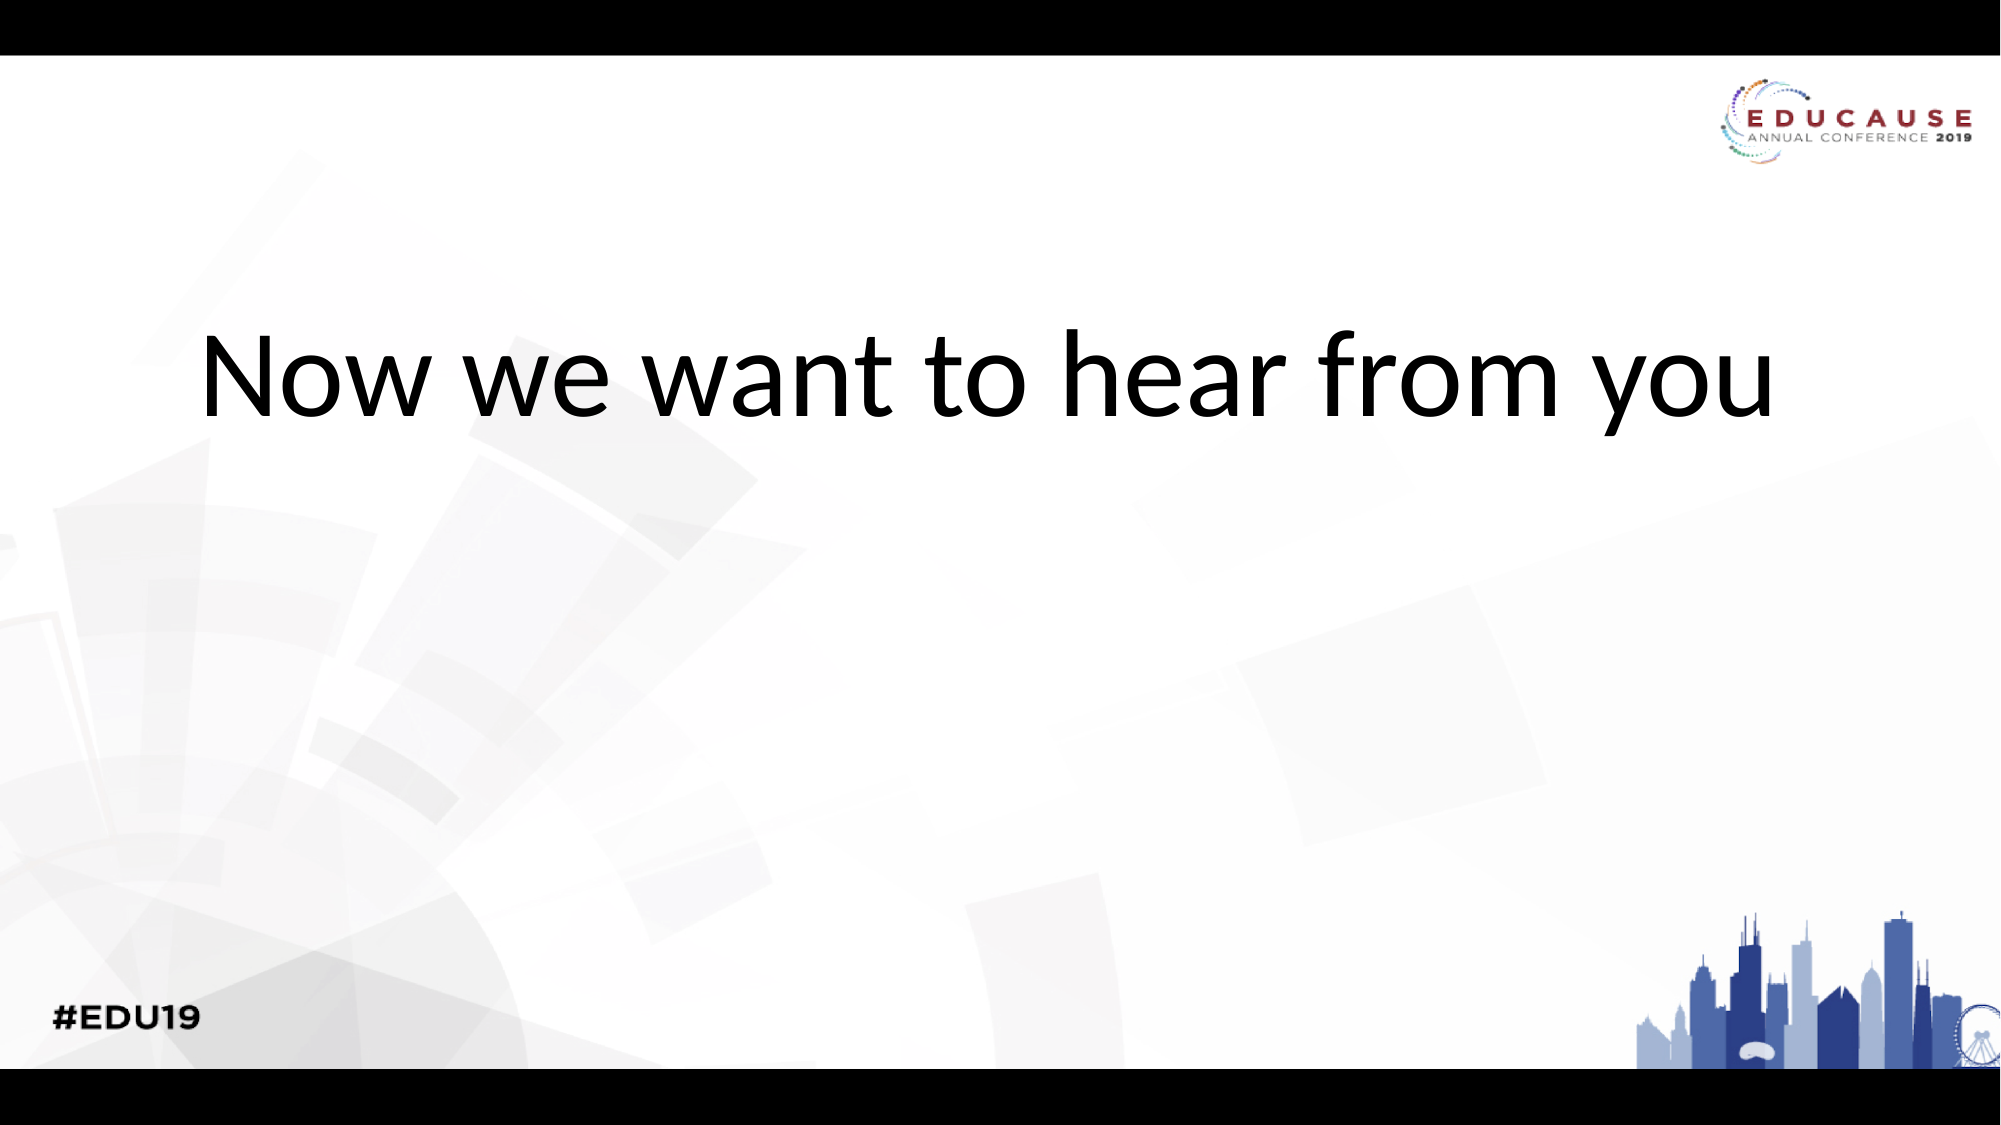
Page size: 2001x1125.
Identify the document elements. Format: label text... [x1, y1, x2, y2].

picture [0, 0, 2001, 1125]
list Now we want to hear from you [183, 300, 1817, 739]
